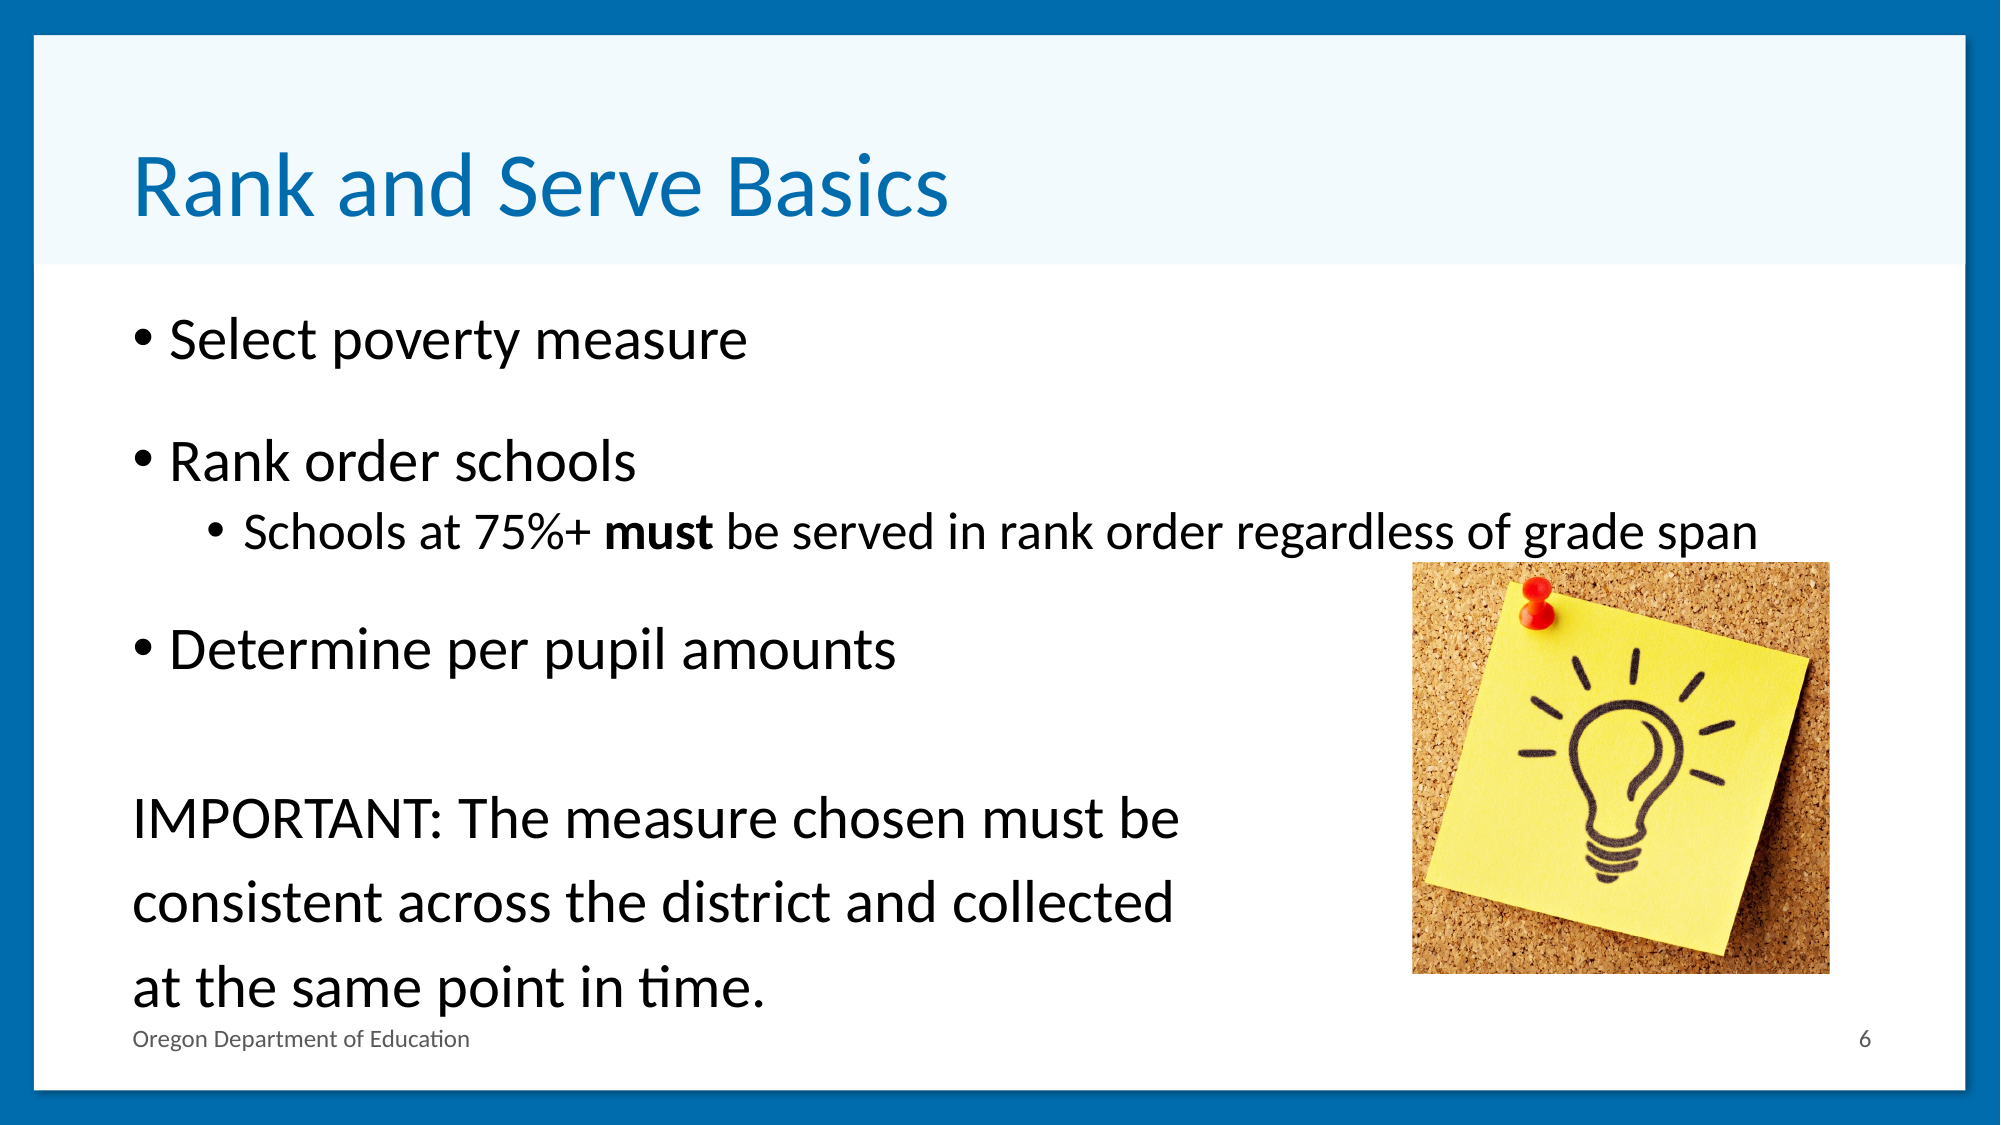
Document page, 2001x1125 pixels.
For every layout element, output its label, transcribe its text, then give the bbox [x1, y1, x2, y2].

picture [1412, 562, 1830, 974]
list Select poverty measure Rank order schools Schools at 75%+ must be served in rank order regardless of grade span Determine per pupil amounts IMPORTANT: The measure chosen must be consistent across the district and collected at the same point in time. [117, 299, 1887, 1034]
title Rank and Serve Basics [117, 75, 1887, 244]
footer Oregon Department of Education [117, 1007, 588, 1068]
slide_number 6 [1412, 1007, 1887, 1068]
